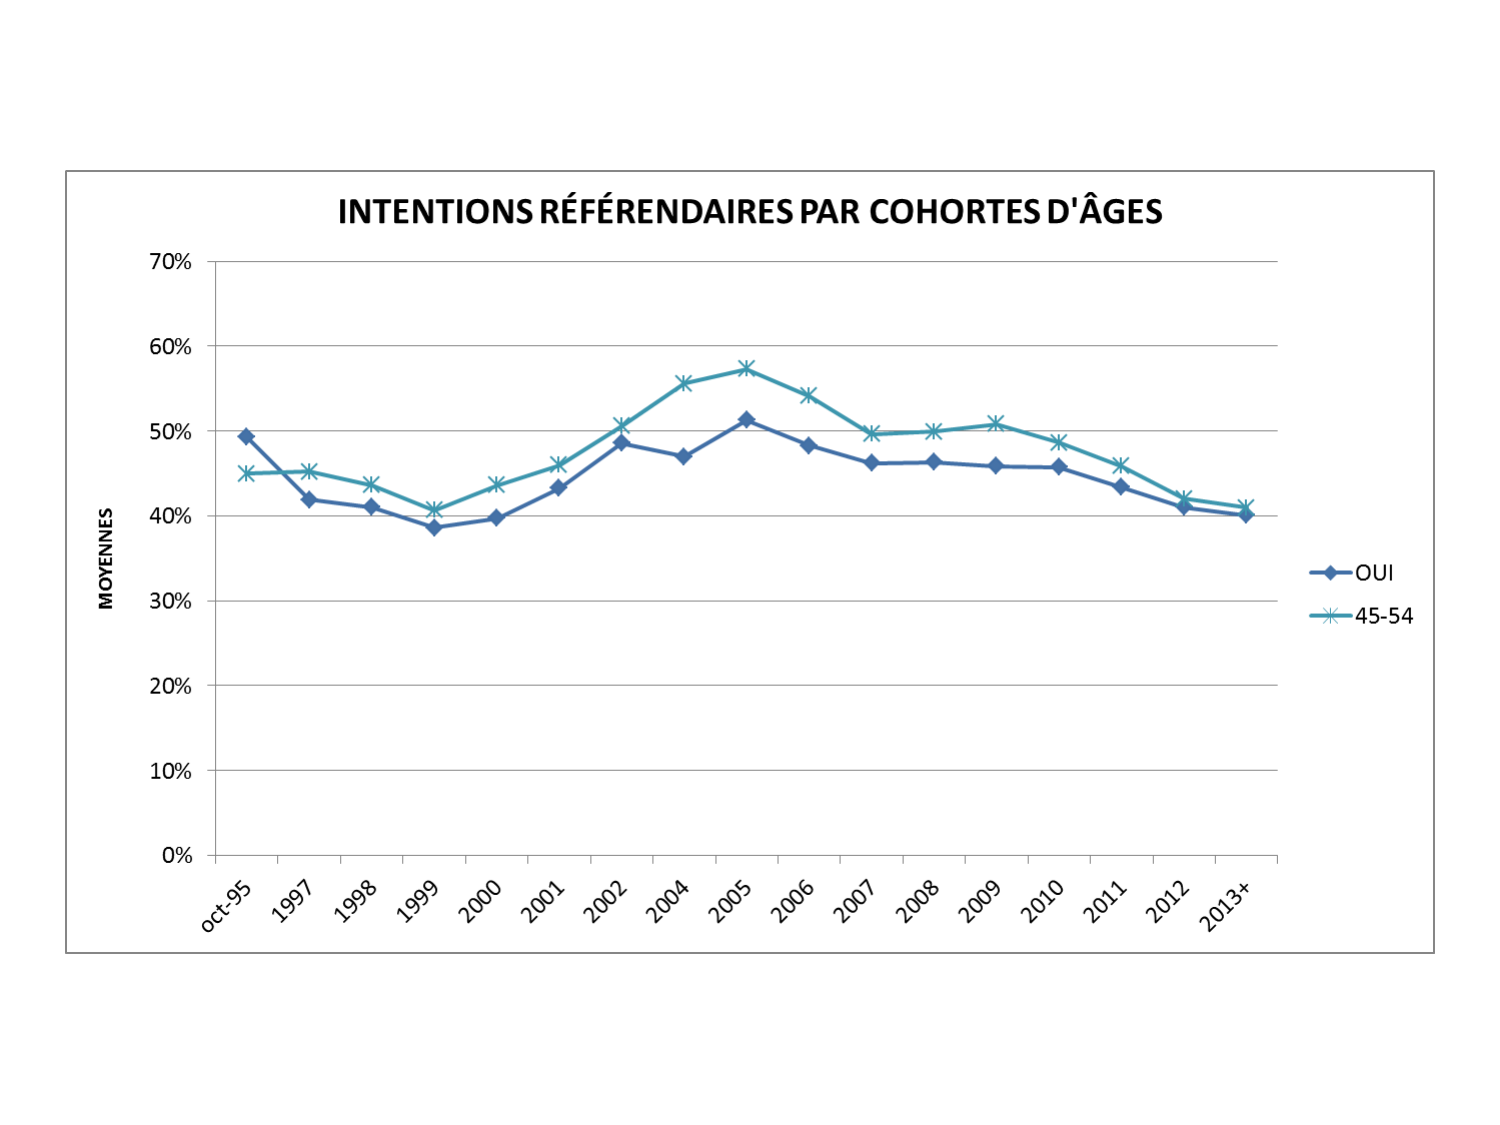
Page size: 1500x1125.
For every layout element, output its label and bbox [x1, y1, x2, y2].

picture [65, 170, 1435, 955]
